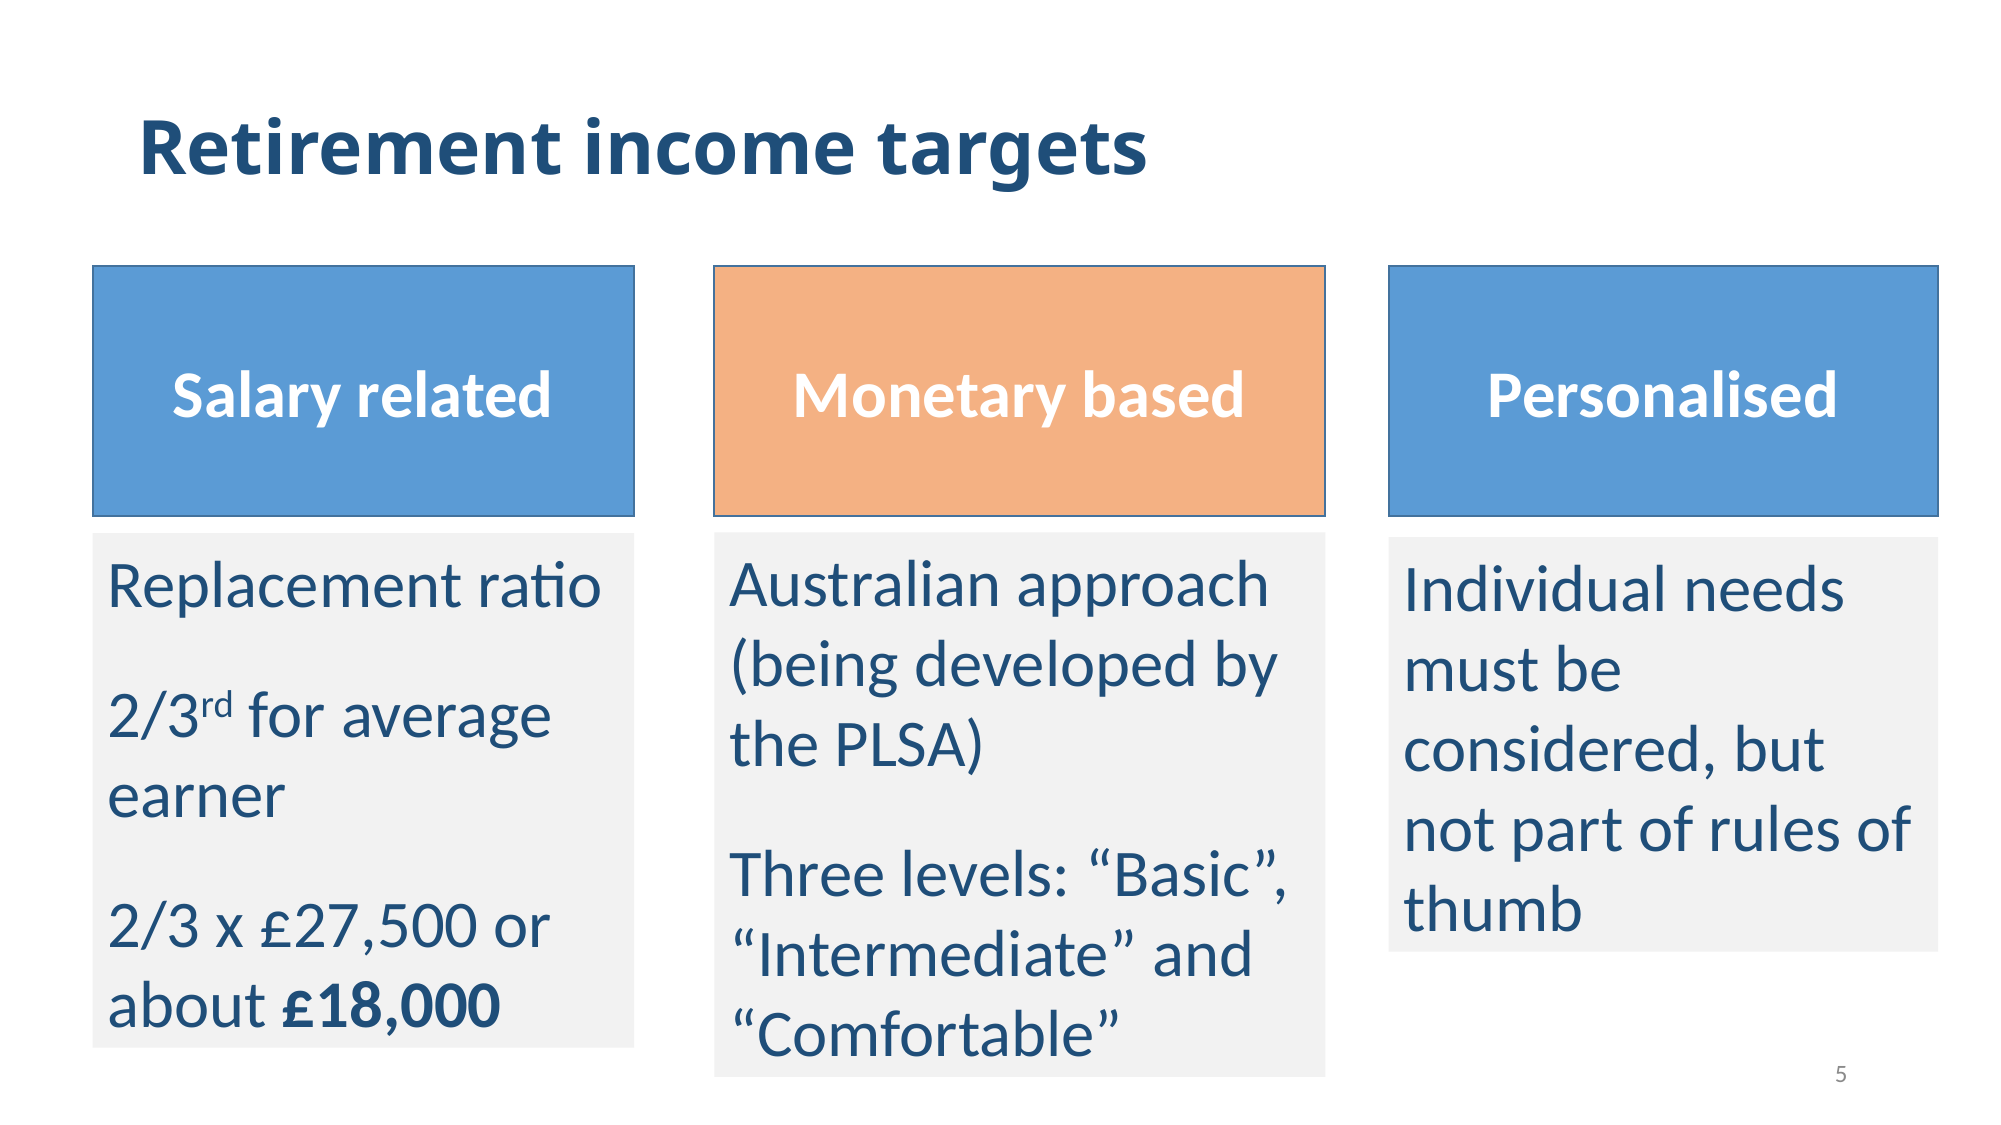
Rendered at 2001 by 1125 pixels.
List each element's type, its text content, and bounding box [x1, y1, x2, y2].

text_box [1388, 266, 1939, 957]
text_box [714, 266, 1326, 1083]
slide_number 5 [1412, 1042, 1863, 1103]
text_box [92, 266, 635, 1054]
title Retirement income targets [122, 59, 1863, 241]
